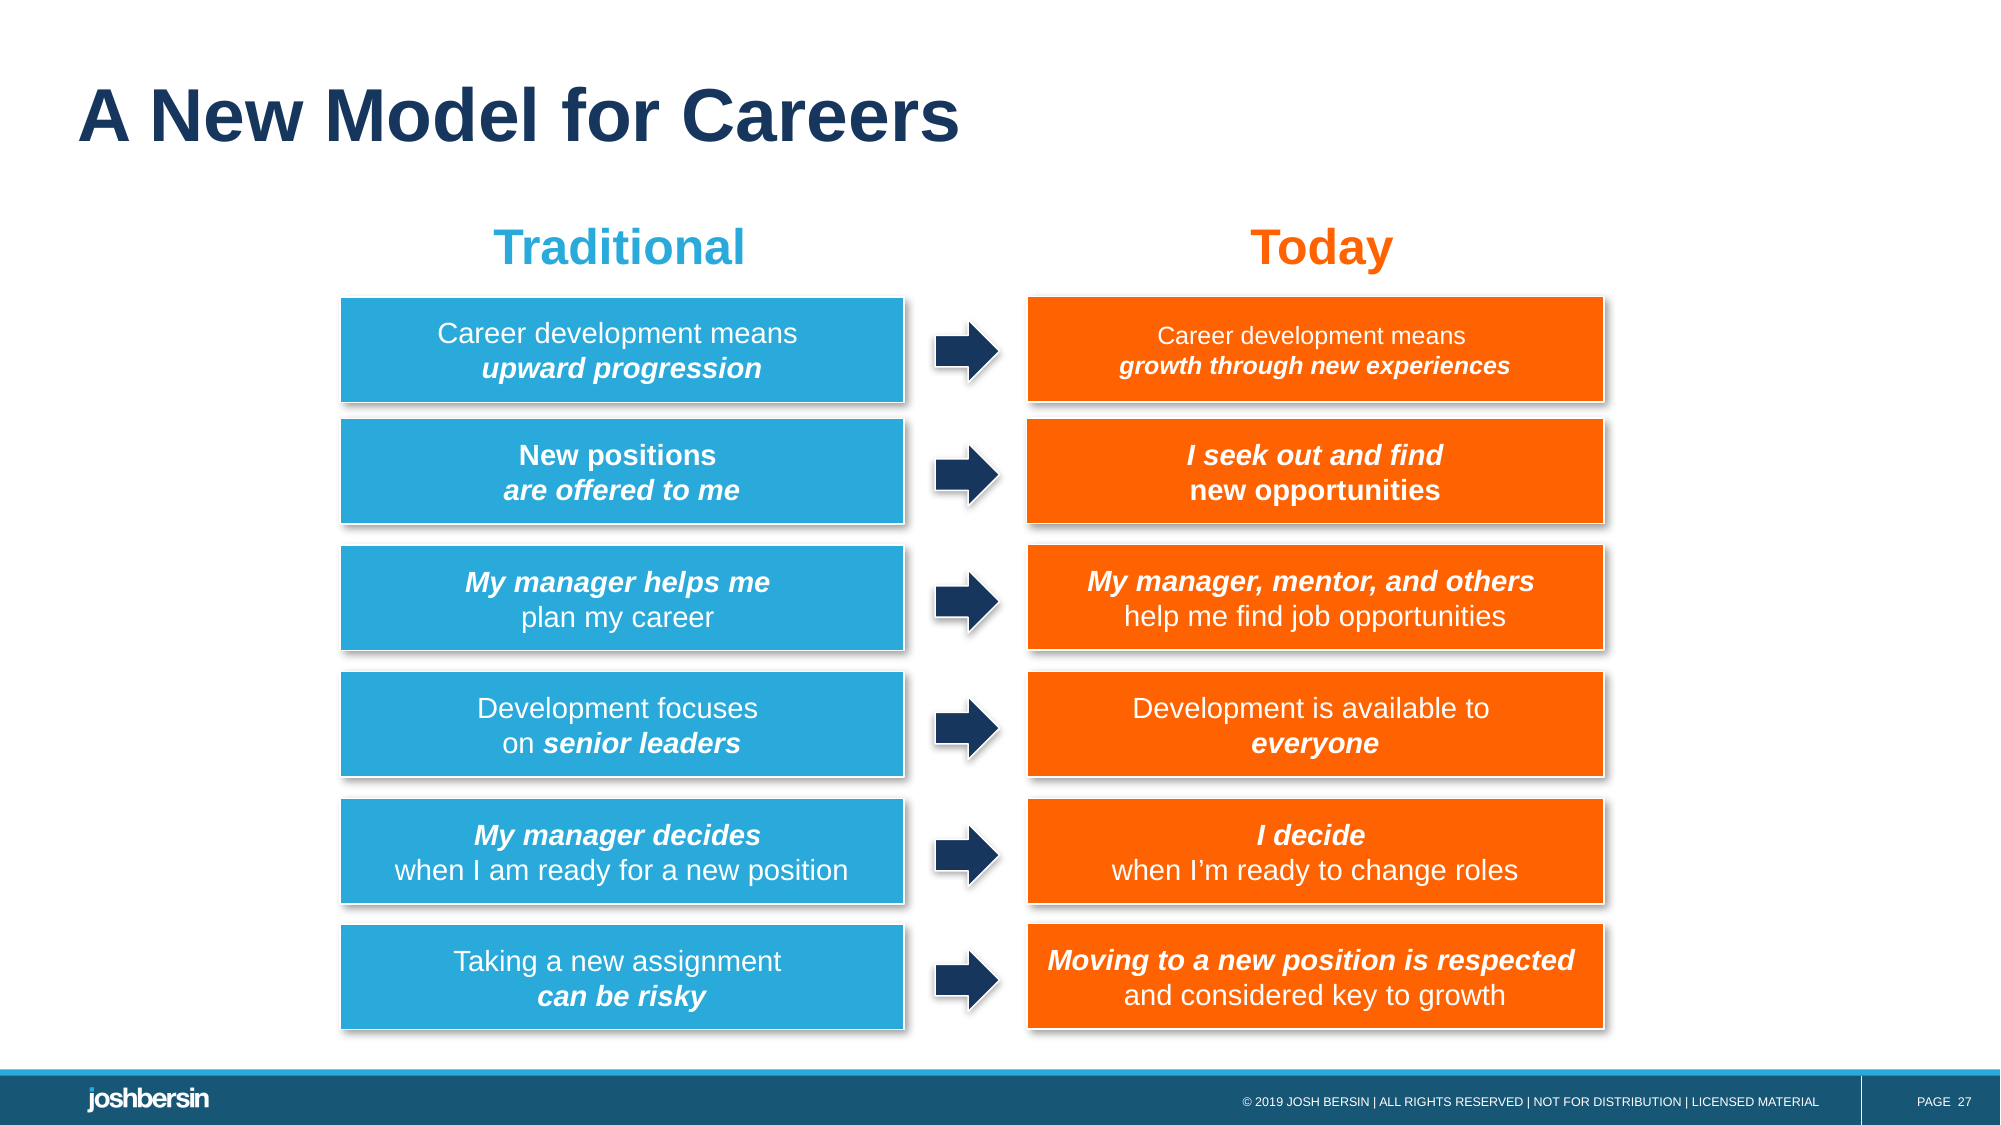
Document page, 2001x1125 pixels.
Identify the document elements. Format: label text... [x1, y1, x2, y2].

text_box New positions are offered to me [339, 418, 905, 525]
text_box My manager helps me plan my career [339, 544, 905, 651]
text_box [934, 823, 1001, 888]
text_box [934, 695, 1001, 761]
text_box Taking a new assignment can be risky [339, 923, 905, 1030]
text_box Career development means growth through new experiences [1026, 296, 1605, 403]
text_box [934, 318, 1001, 384]
text_box Development is available to everyone [1026, 671, 1605, 778]
text_box My manager decides when I am ready for a new position [339, 798, 905, 905]
picture [78, 1068, 218, 1125]
text_box I seek out and find new opportunities [1026, 417, 1605, 524]
text_box [934, 442, 1001, 507]
text_box Career development means upward progression [339, 296, 905, 403]
text_box Today [1088, 214, 1556, 275]
text_box Moving to a new position is respected and considered key to growth [1026, 923, 1605, 1030]
text_box [934, 948, 1001, 1013]
text_box Development focuses on senior leaders [339, 671, 905, 778]
text_box I decide when I’m ready to change roles [1026, 798, 1605, 905]
text_box Traditional [385, 214, 854, 275]
text_box [934, 569, 1001, 634]
text_box My manager, mentor, and others help me find job opportunities [1026, 544, 1605, 651]
title A New Model for Careers [77, 66, 1923, 181]
